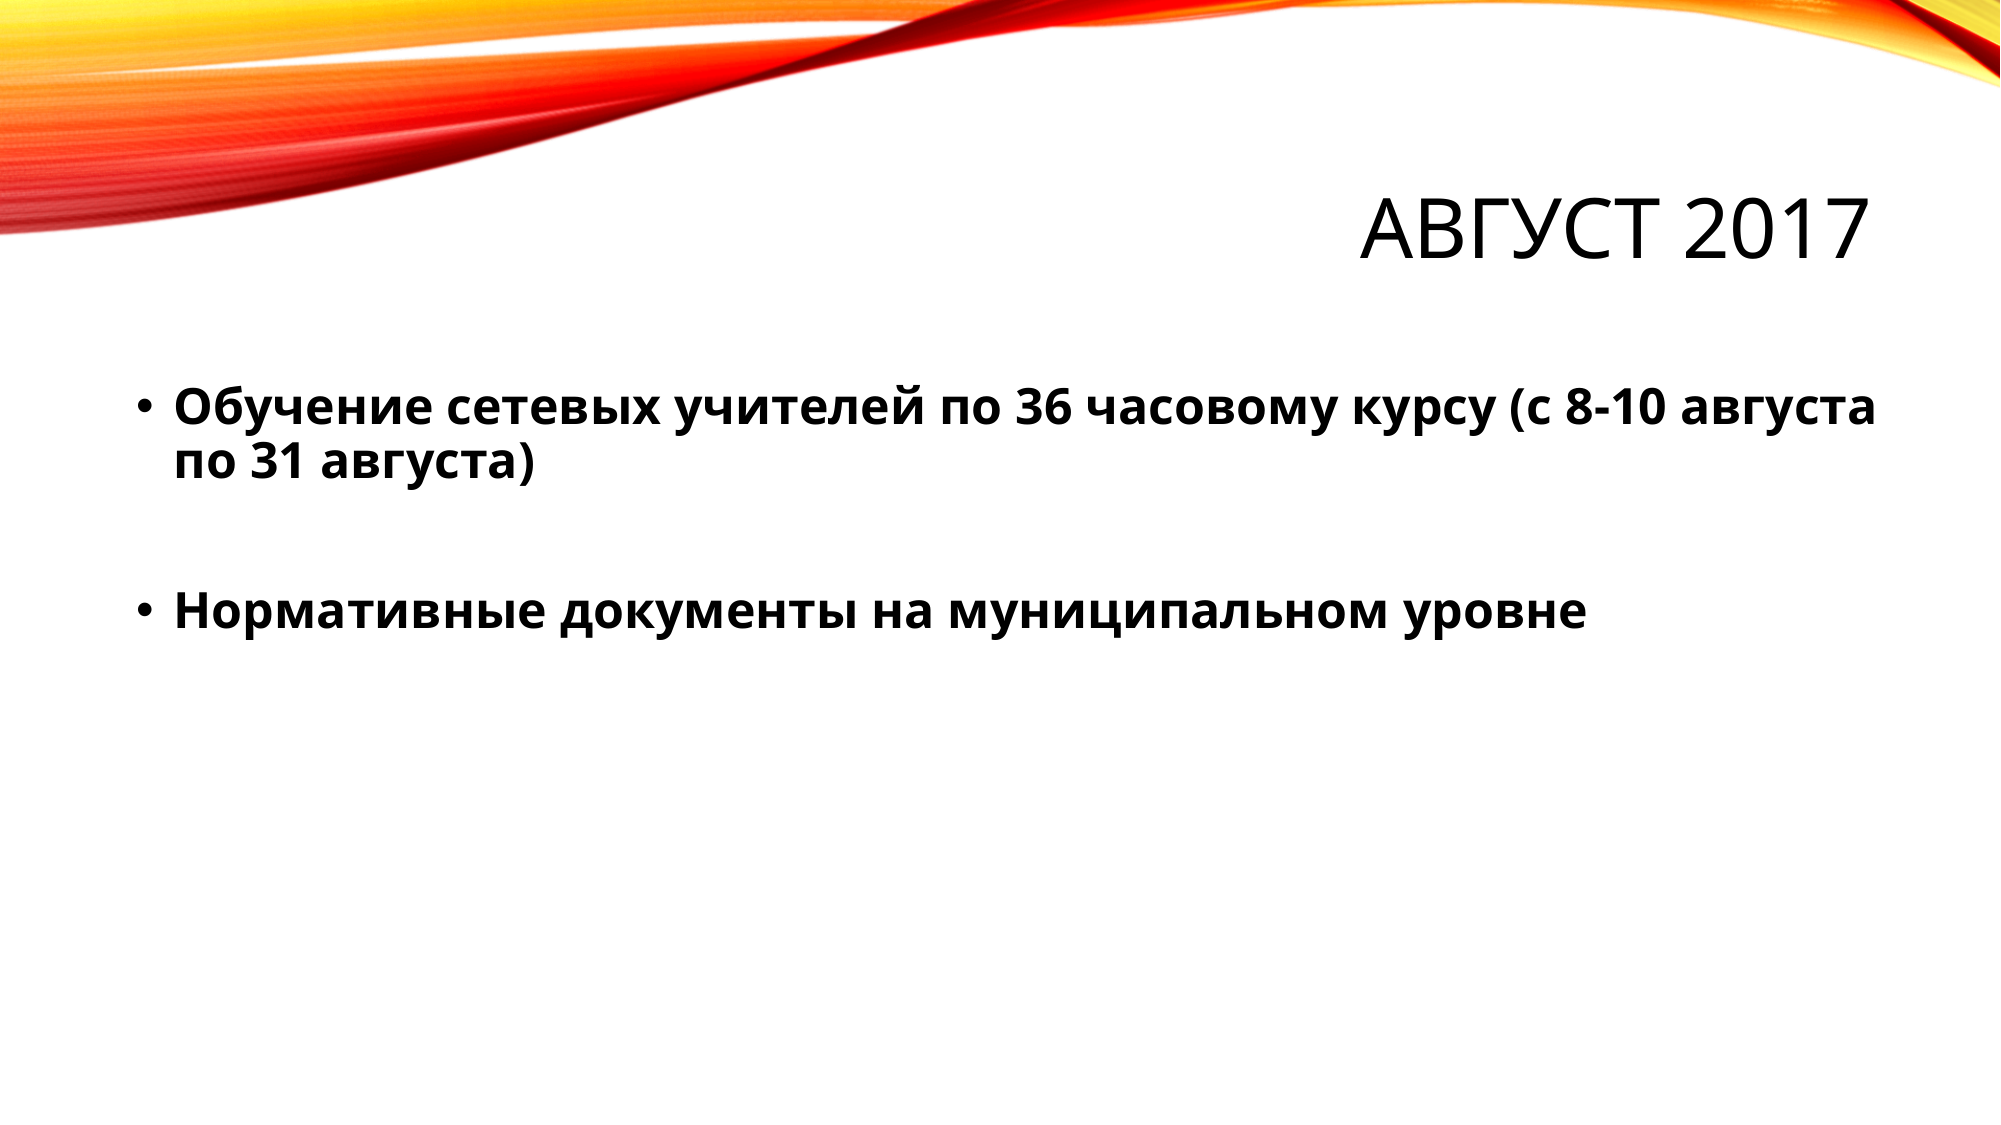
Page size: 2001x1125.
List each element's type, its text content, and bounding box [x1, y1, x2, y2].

picture [0, 0, 2000, 237]
list Обучение сетевых учителей по 36 часовому курсу (с 8-10 августа по 31 августа) Нормативные документы на муниципальном уровне [121, 373, 1961, 1044]
title АВГУСТ 2017 [474, 125, 1888, 338]
